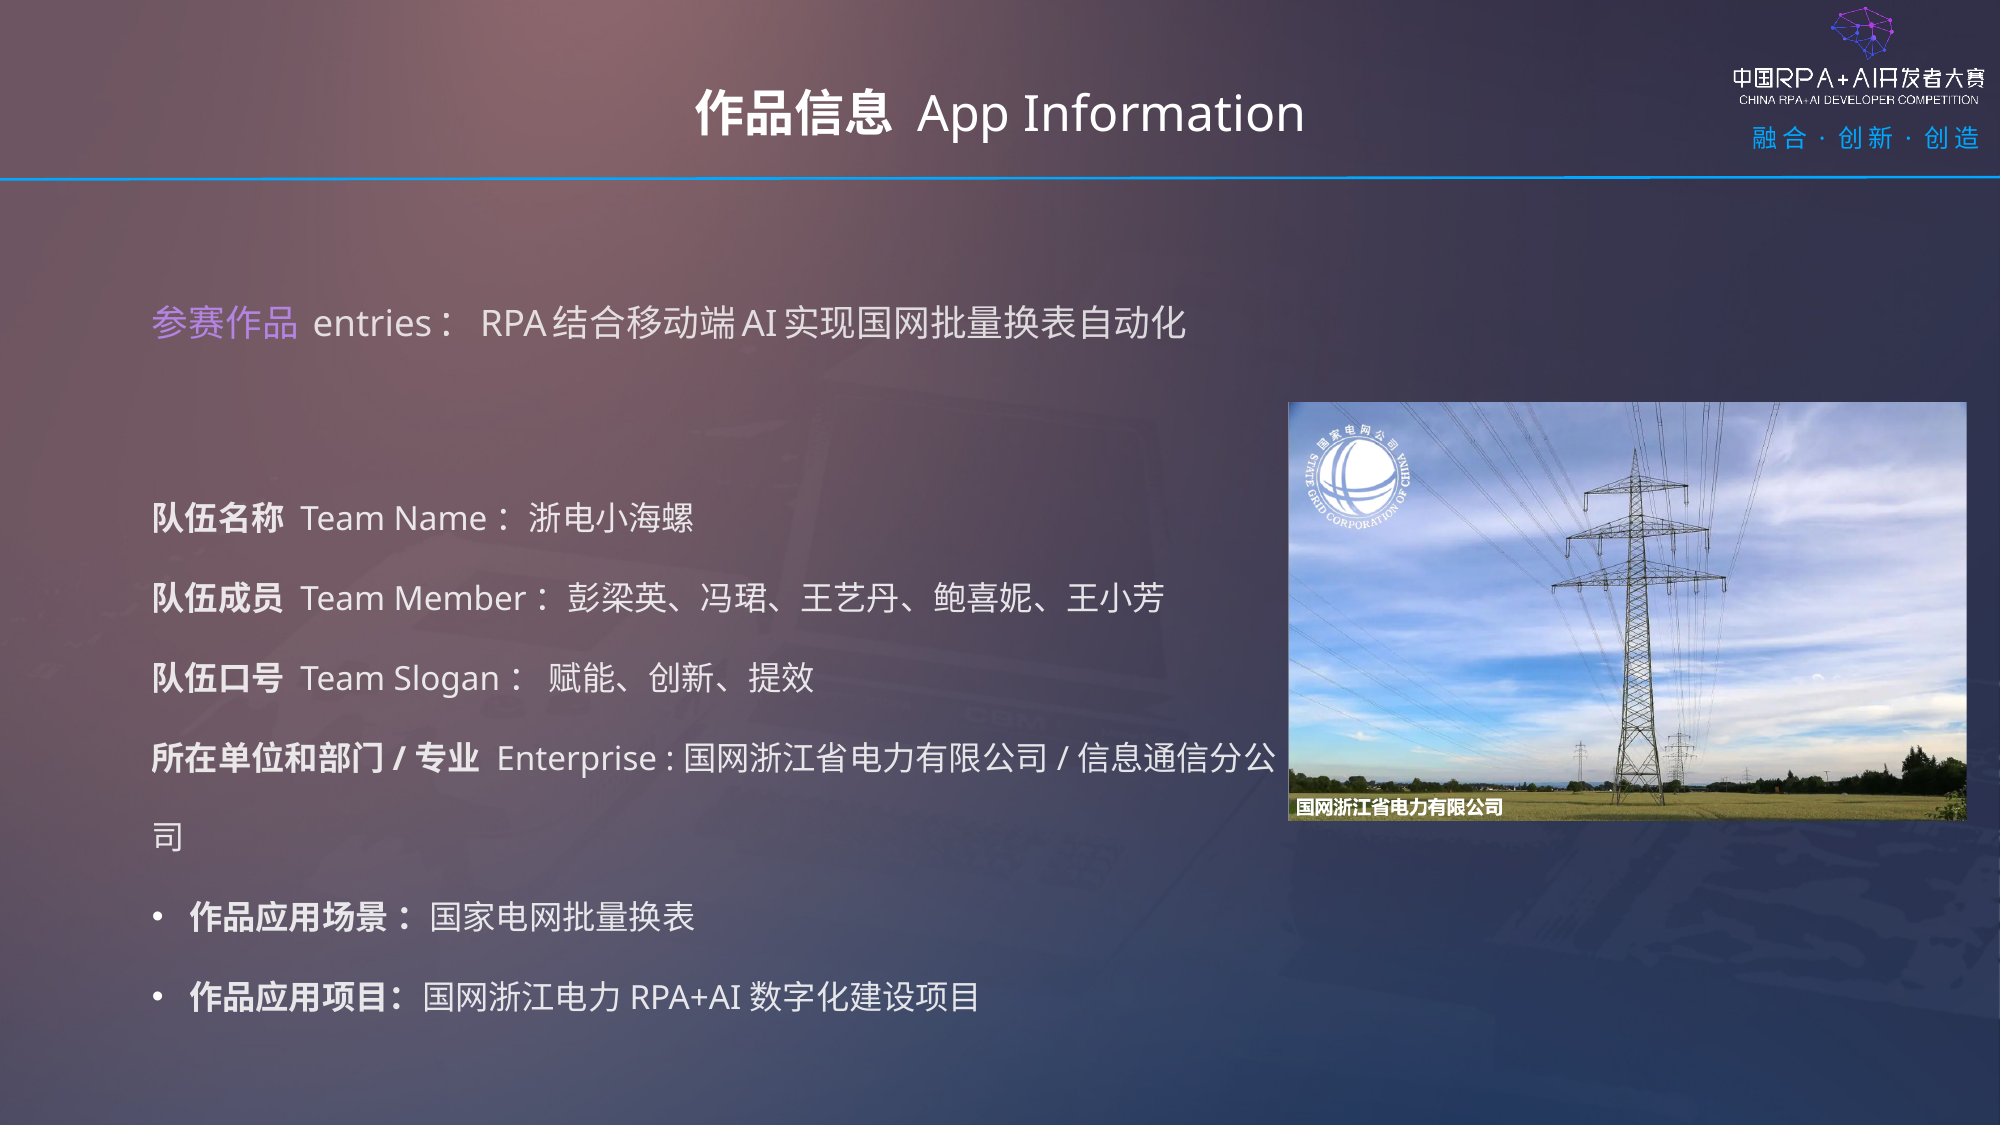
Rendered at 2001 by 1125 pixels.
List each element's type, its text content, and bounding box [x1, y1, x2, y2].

picture [0, 180, 2000, 1125]
picture [0, 0, 2001, 177]
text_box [1288, 402, 1967, 821]
text_box 队伍名称 Team Name：浙电小海螺 队伍成员 Team Member：彭梁英、冯珺、王艺丹、鲍喜妮、王小芳 队伍口号 Team Slogan： 赋能、创新、提效 所在单位和部门/专业 Enterprise :国网浙江省电力有限公司/信息通信分公司 作品应用场景 ：国家电网批量换表 作品应用项目：国网浙江电力RPA+AI数字化建设项目 [136, 449, 1311, 1005]
text_box 参赛作品 entries：RPA结合移动端AI实现国网批量换表自动化 [136, 297, 1329, 377]
text_box 作品信息 App Information [679, 80, 1346, 160]
